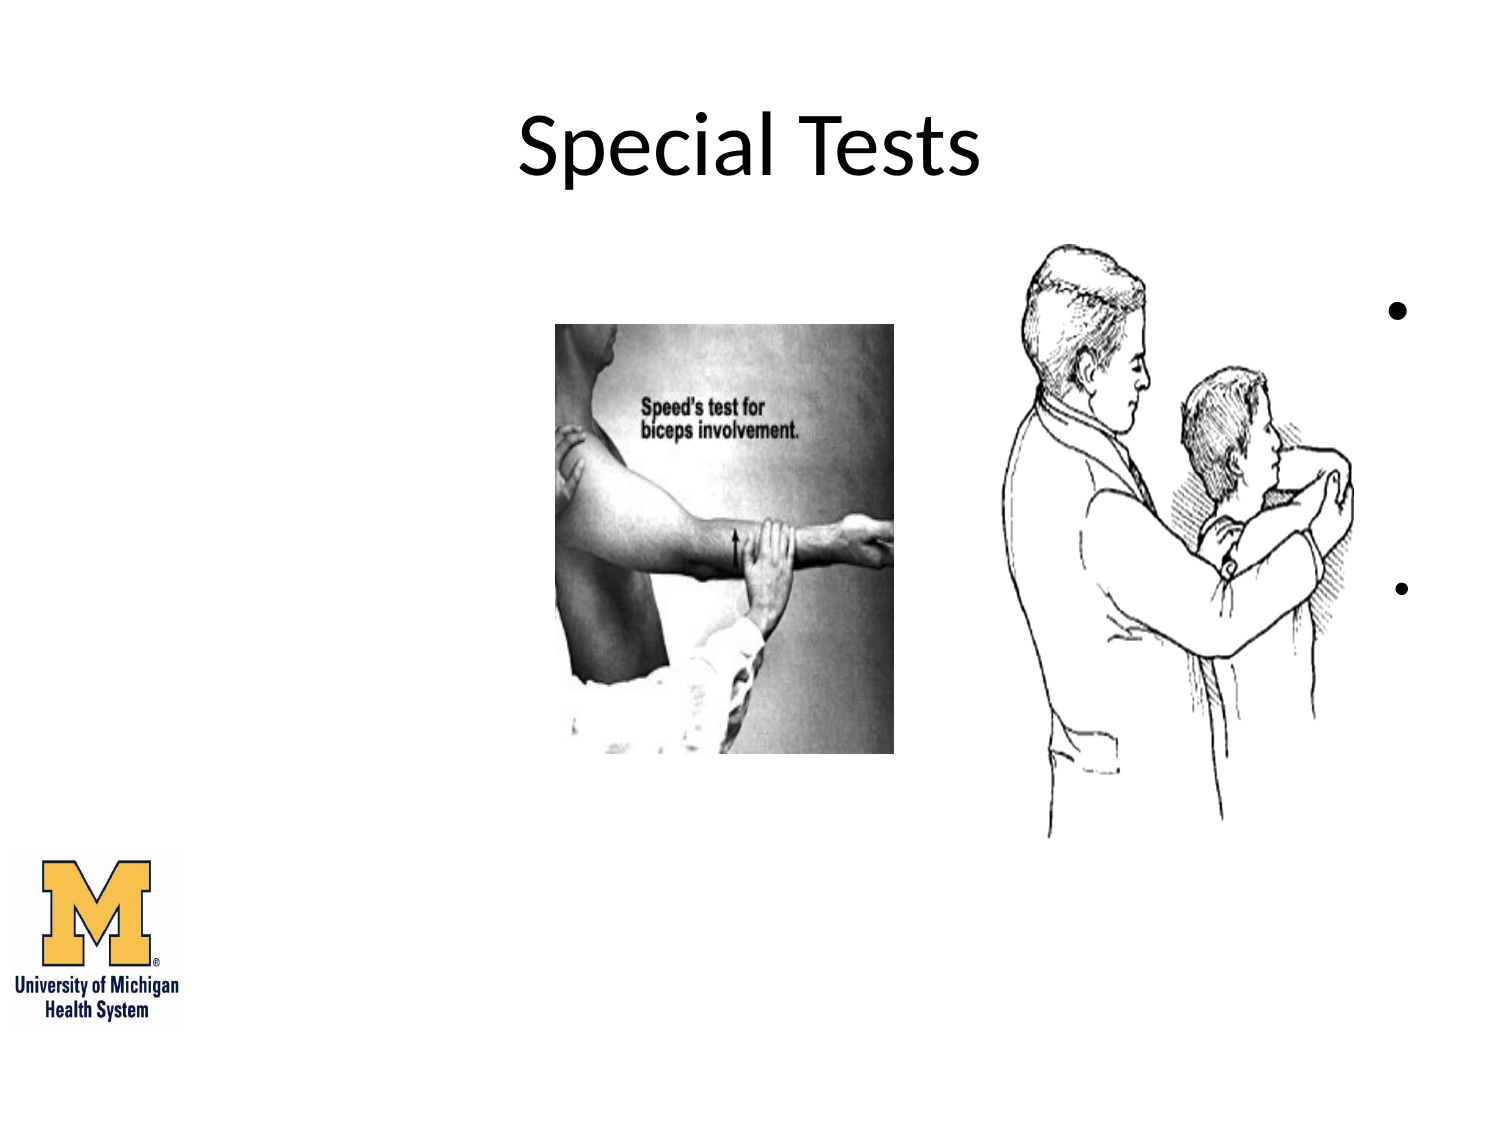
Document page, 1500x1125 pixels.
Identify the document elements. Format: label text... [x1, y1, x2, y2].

title Special Tests [75, 45, 1425, 233]
picture [9, 850, 183, 1032]
list Biceps Speed’s Yergason’s AC Joint Cross-arm [75, 262, 1425, 1005]
picture [999, 244, 1355, 839]
picture [555, 324, 894, 754]
